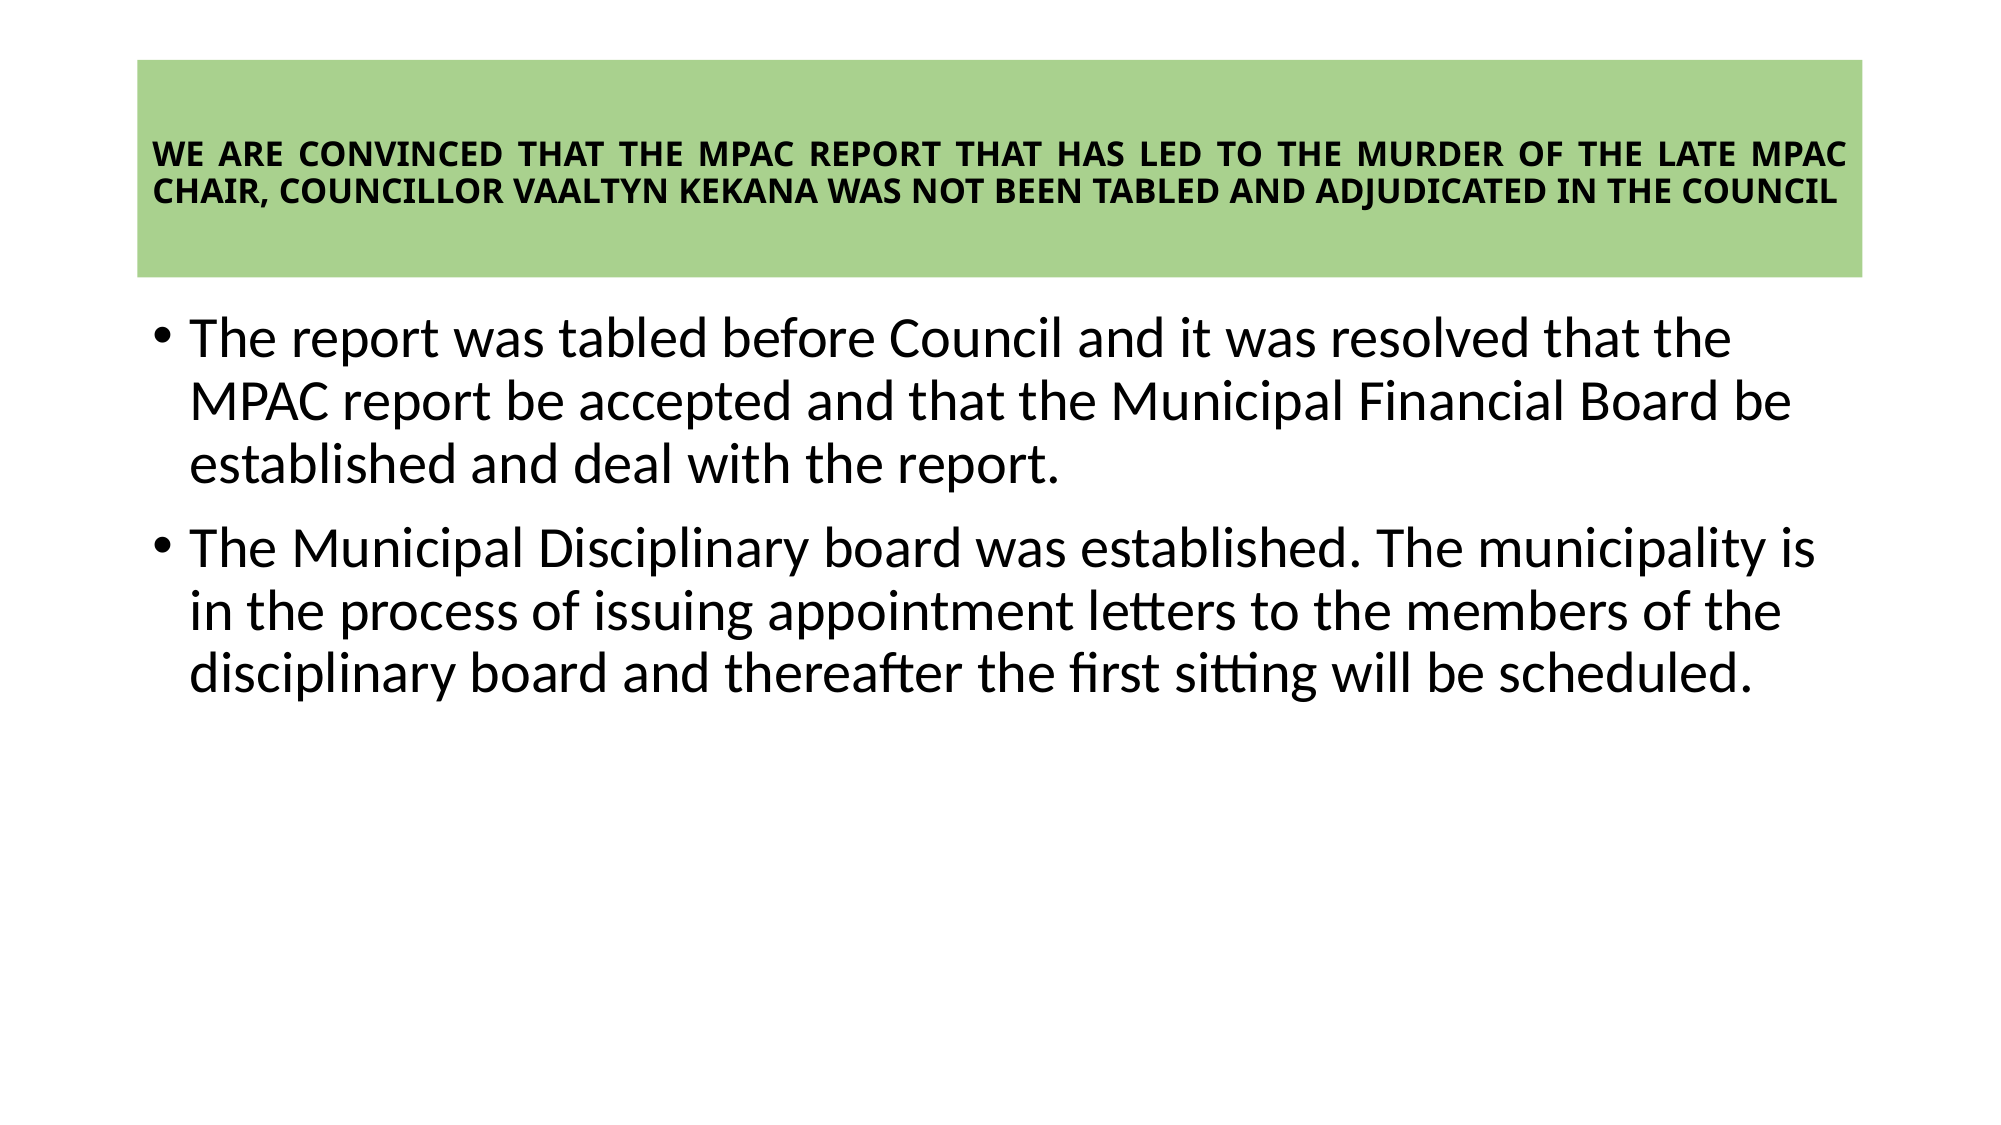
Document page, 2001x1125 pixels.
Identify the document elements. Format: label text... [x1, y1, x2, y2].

list The report was tabled before Council and it was resolved that the MPAC report be accepted and that the Municipal Financial Board be established and deal with the report. The Municipal Disciplinary board was established. The municipality is in the process of issuing appointment letters to the members of the disciplinary board and thereafter the first sitting will be scheduled. [137, 299, 1863, 1014]
title WE ARE CONVINCED THAT THE MPAC REPORT THAT HAS LED TO THE MURDER OF THE LATE MPAC CHAIR, COUNCILLOR VAALTYN KEKANA WAS NOT BEEN TABLED AND ADJUDICATED IN THE COUNCIL [137, 59, 1863, 278]
